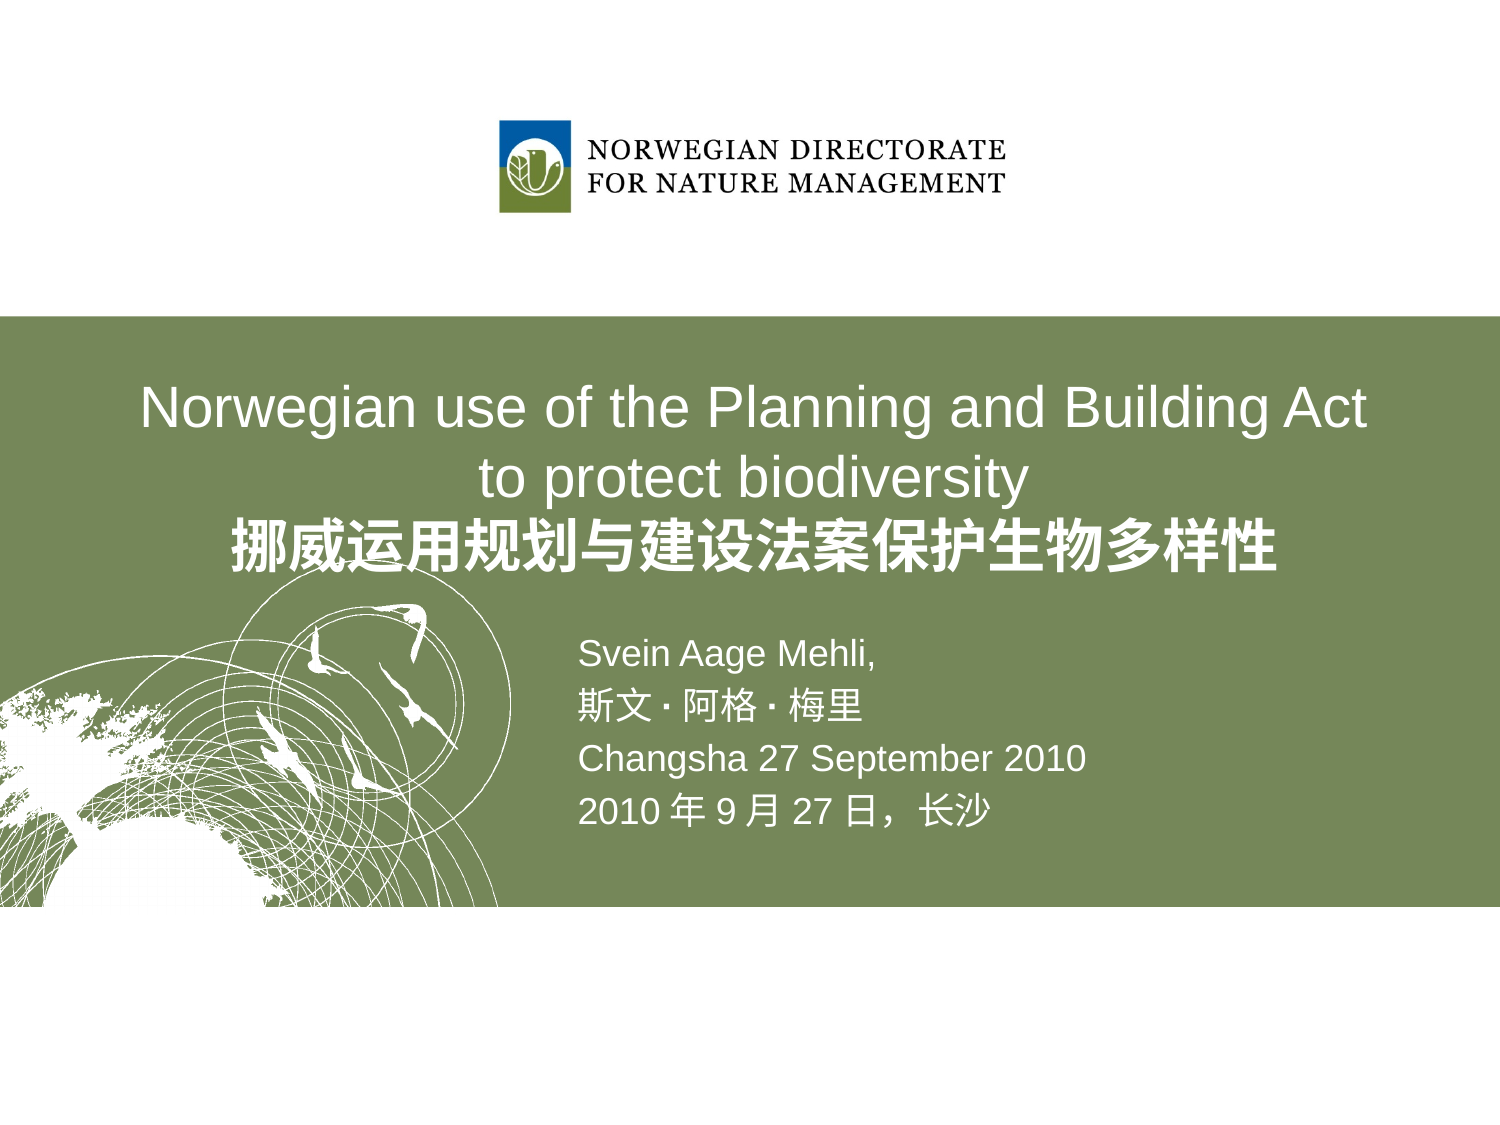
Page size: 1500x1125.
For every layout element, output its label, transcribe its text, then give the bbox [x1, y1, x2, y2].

title Norwegian use of the Planning and Building Act to protect biodiversity 挪威运用规划与建设法案保护生物多样性 [116, 361, 1393, 533]
picture [0, 468, 539, 915]
picture [484, 105, 1016, 226]
list Svein Aage Mehli, 斯文·阿格·梅里 Changsha 27 September 2010 2010年9月27日，长沙 [562, 621, 1412, 870]
